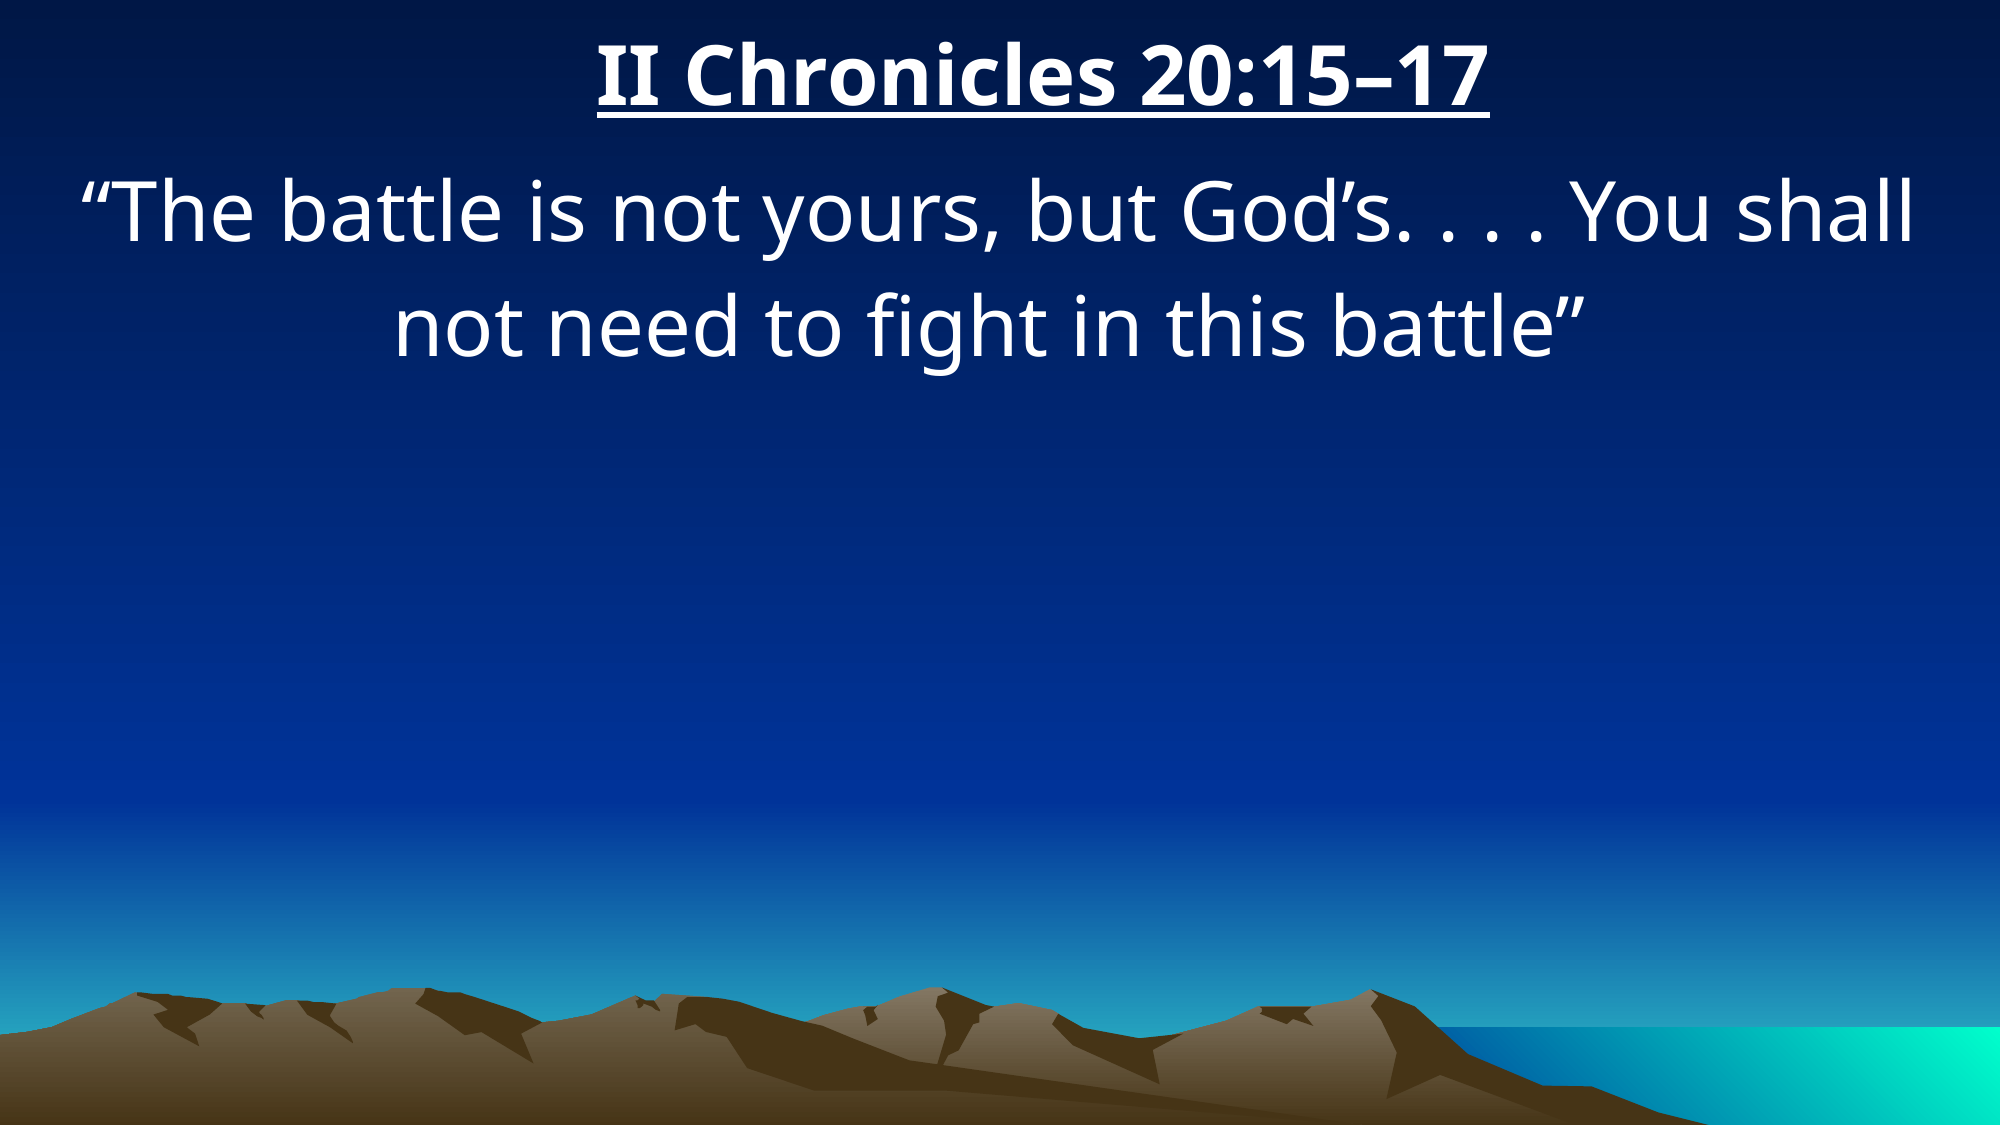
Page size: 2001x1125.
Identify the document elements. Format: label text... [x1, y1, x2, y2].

text_box II Chronicles 20:15–17 “The battle is not yours, but God’s. . . . You shall not need to fight in this battle” [0, 0, 2000, 988]
